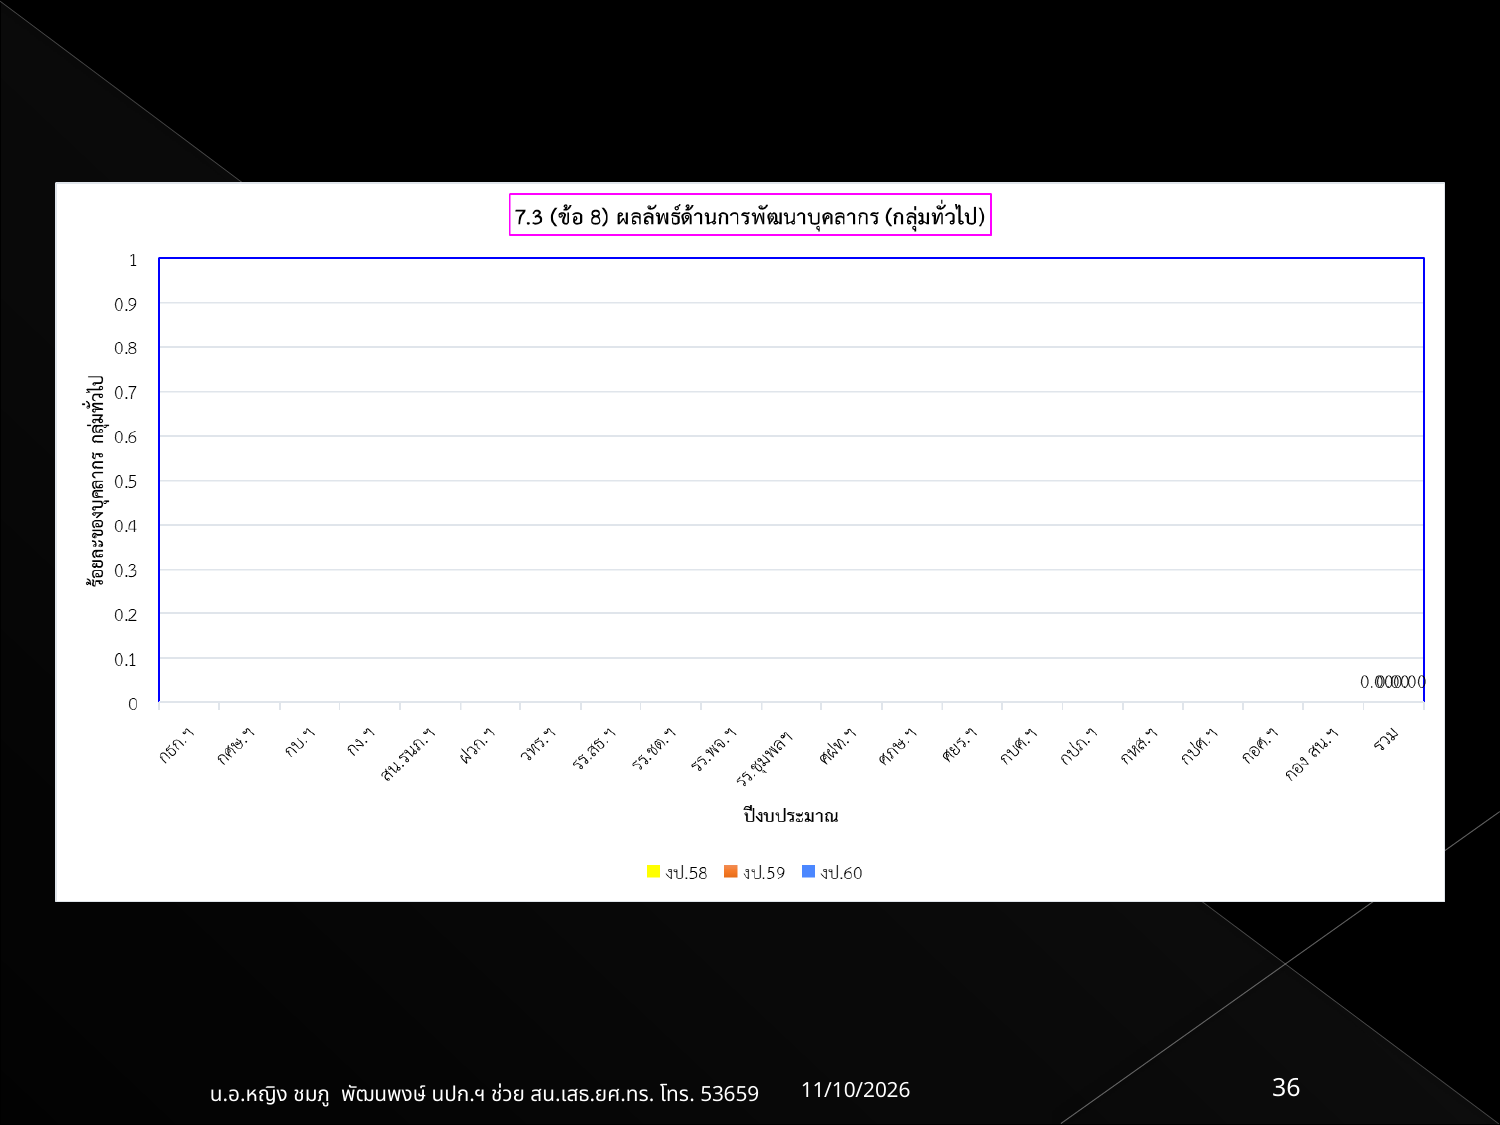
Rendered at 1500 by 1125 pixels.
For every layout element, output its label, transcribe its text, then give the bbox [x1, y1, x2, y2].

picture [55, 181, 1445, 902]
slide_number 36 [1245, 1063, 1328, 1113]
footer น.อ.หญิง ชมภู พัฒนพงษ์ นปก.ฯ ช่วย สน.เสธ.ยศ.ทร. โทร. 53659 [75, 1063, 774, 1113]
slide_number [786, 1063, 1136, 1113]
